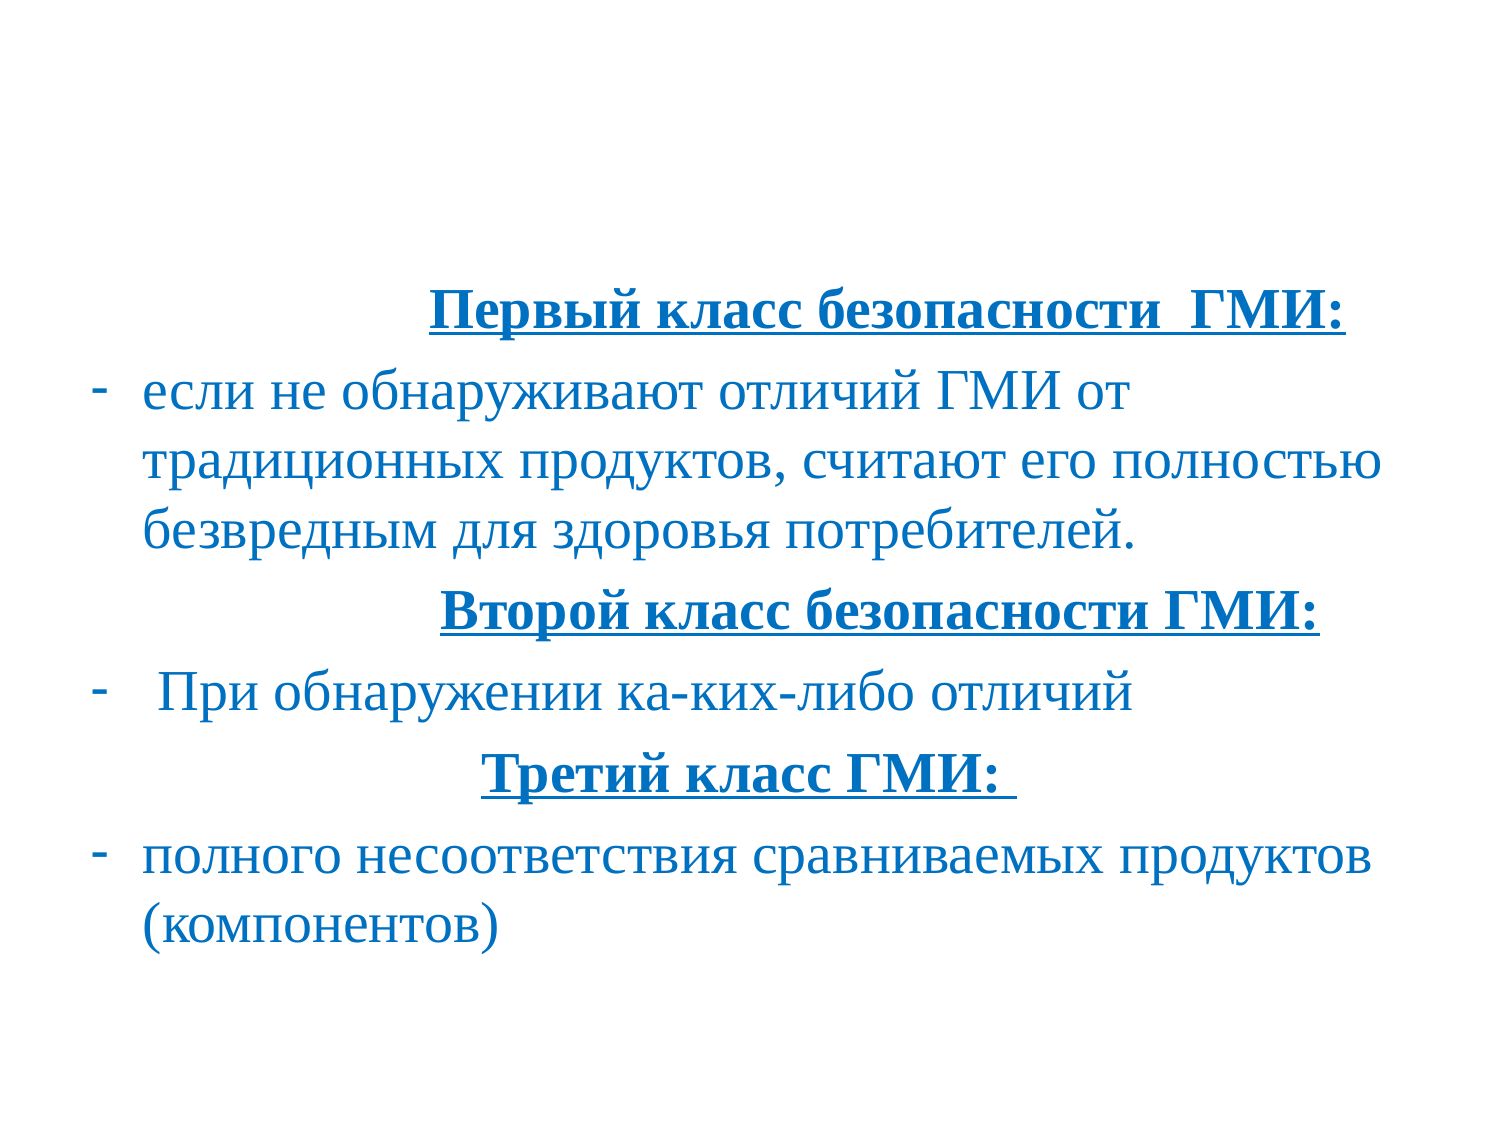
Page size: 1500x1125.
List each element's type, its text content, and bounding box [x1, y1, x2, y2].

list Первый класс безопасности ГМИ: если не обнаруживают отличий ГМИ от традиционных продуктов, считают его полностью безвредным для здоровья потребителей. Второй класс безопасности ГМИ: При обнаружении ка-ких-либо отличий Третий класс ГМИ: полного несоответствия сравниваемых продуктов (компонентов) [75, 262, 1425, 1005]
